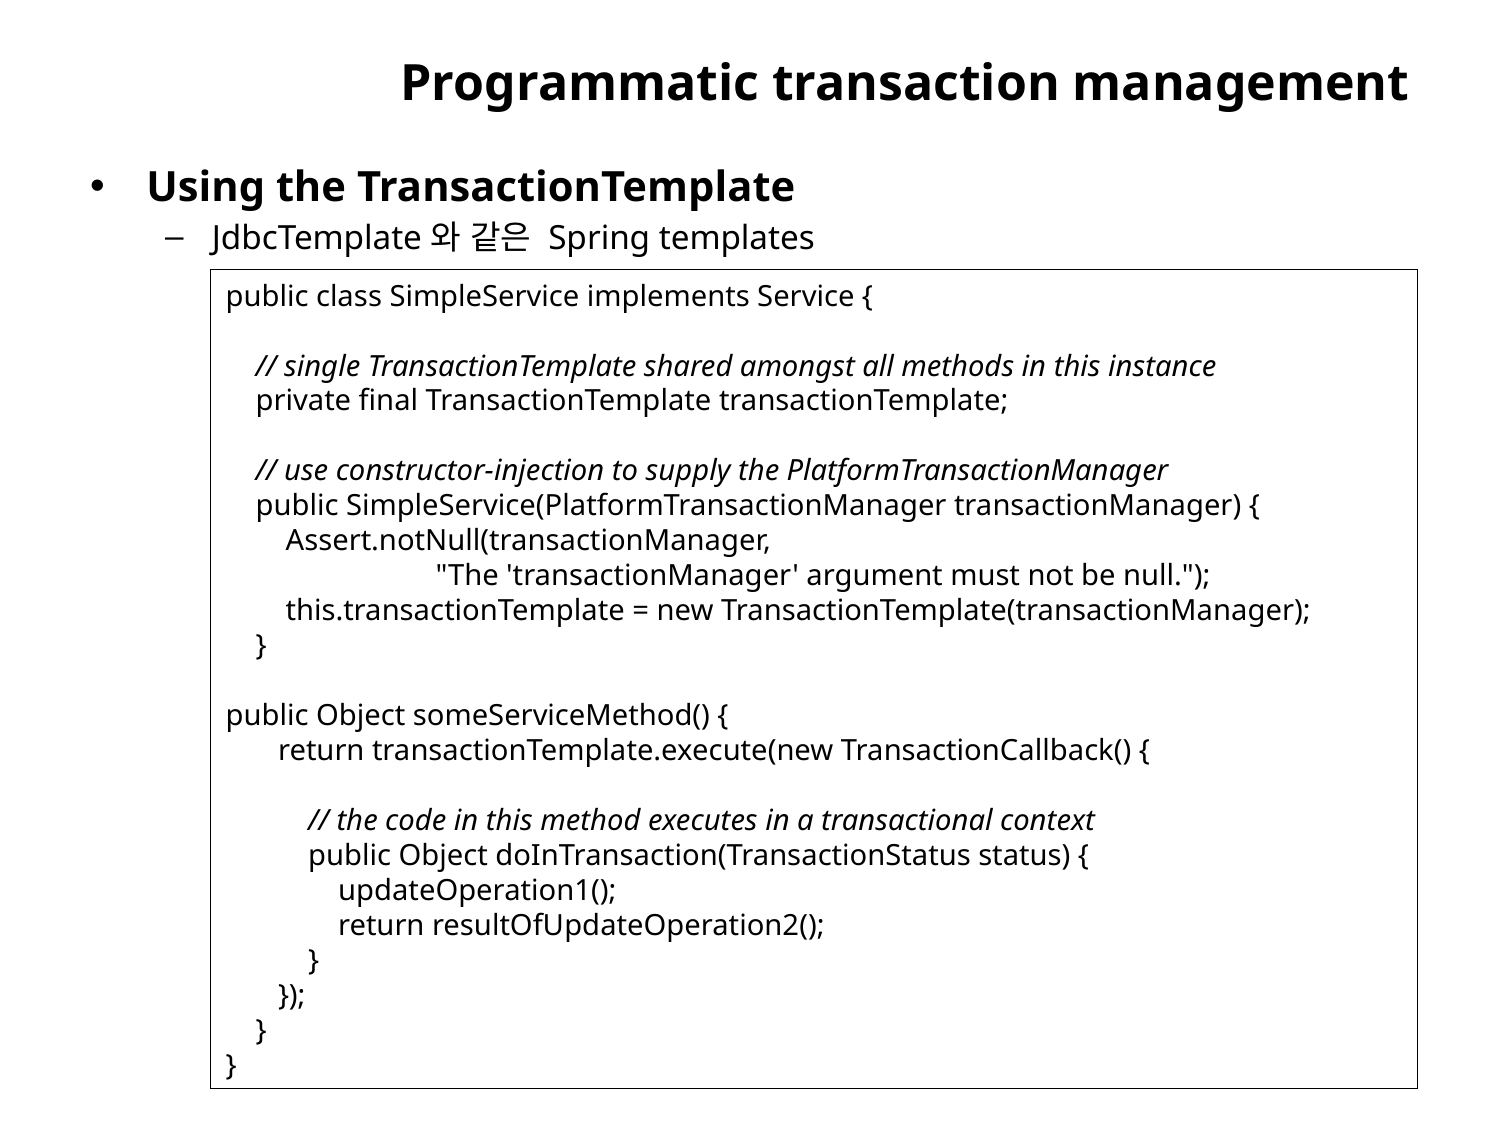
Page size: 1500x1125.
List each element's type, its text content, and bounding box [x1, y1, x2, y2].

title Programmatic transaction management [75, 32, 1425, 129]
list Using the TransactionTemplate JdbcTemplate와 같은 Spring templates [75, 152, 1425, 1079]
text_box public class SimpleService implements Service { // single TransactionTemplate shared amongst all methods in this instance private final TransactionTemplate transactionTemplate; // use constructor-injection to supply the PlatformTransactionManager public SimpleService(PlatformTransactionManager transactionManager) { Assert.notNull(transactionManager, "The 'transactionManager' argument must not be null."); this.transactionTemplate = new TransactionTemplate(transactionManager); } public Object someServiceMethod() { return transactionTemplate.execute(new TransactionCallback() { // the code in this method executes in a transactional context public Object doInTransaction(TransactionStatus status) { updateOperation1(); return resultOfUpdateOperation2(); } }); } } [210, 269, 1418, 1089]
